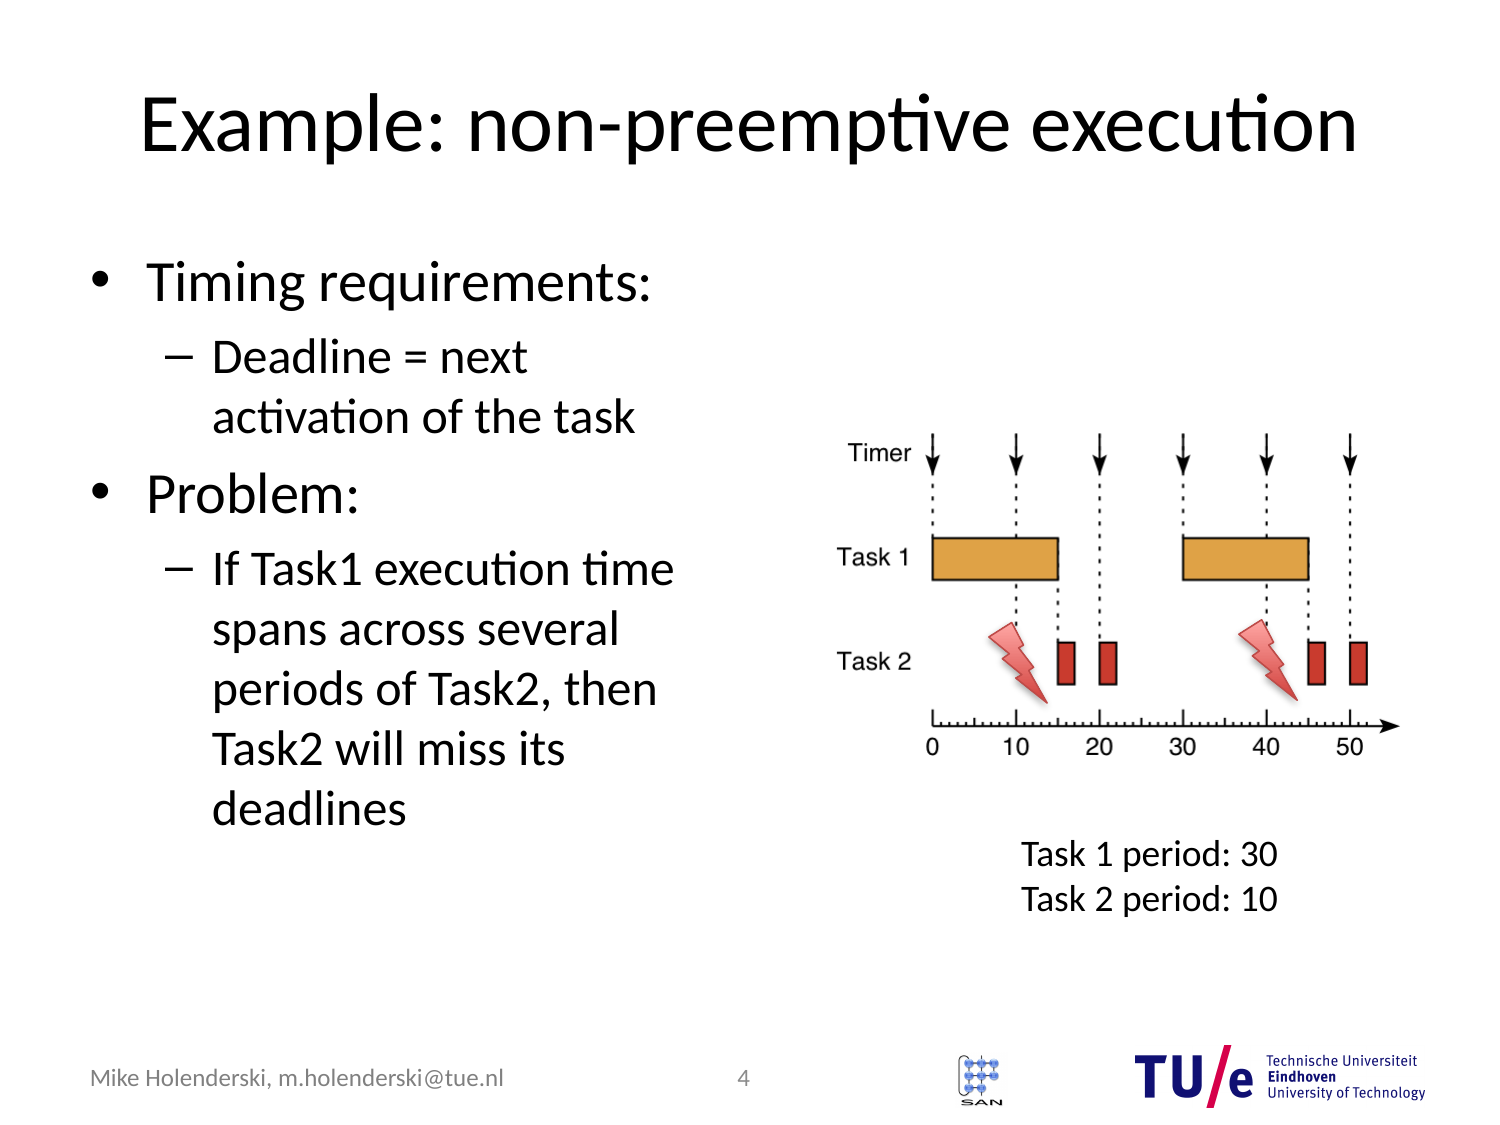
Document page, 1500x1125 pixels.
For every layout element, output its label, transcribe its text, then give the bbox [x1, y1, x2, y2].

picture [1135, 1045, 1425, 1108]
list Timing requirements: Deadline = next activation of the task Problem: If Task1 execution time spans across several periods of Task2, then Task2 will miss its deadlines [75, 236, 738, 979]
title Example: non-preemptive execution [75, 45, 1425, 193]
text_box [820, 385, 1408, 770]
picture [955, 1052, 1008, 1108]
text_box Task 1 period: 30 Task 2 period: 10 [1006, 821, 1293, 927]
slide_number 4 [662, 1054, 826, 1100]
